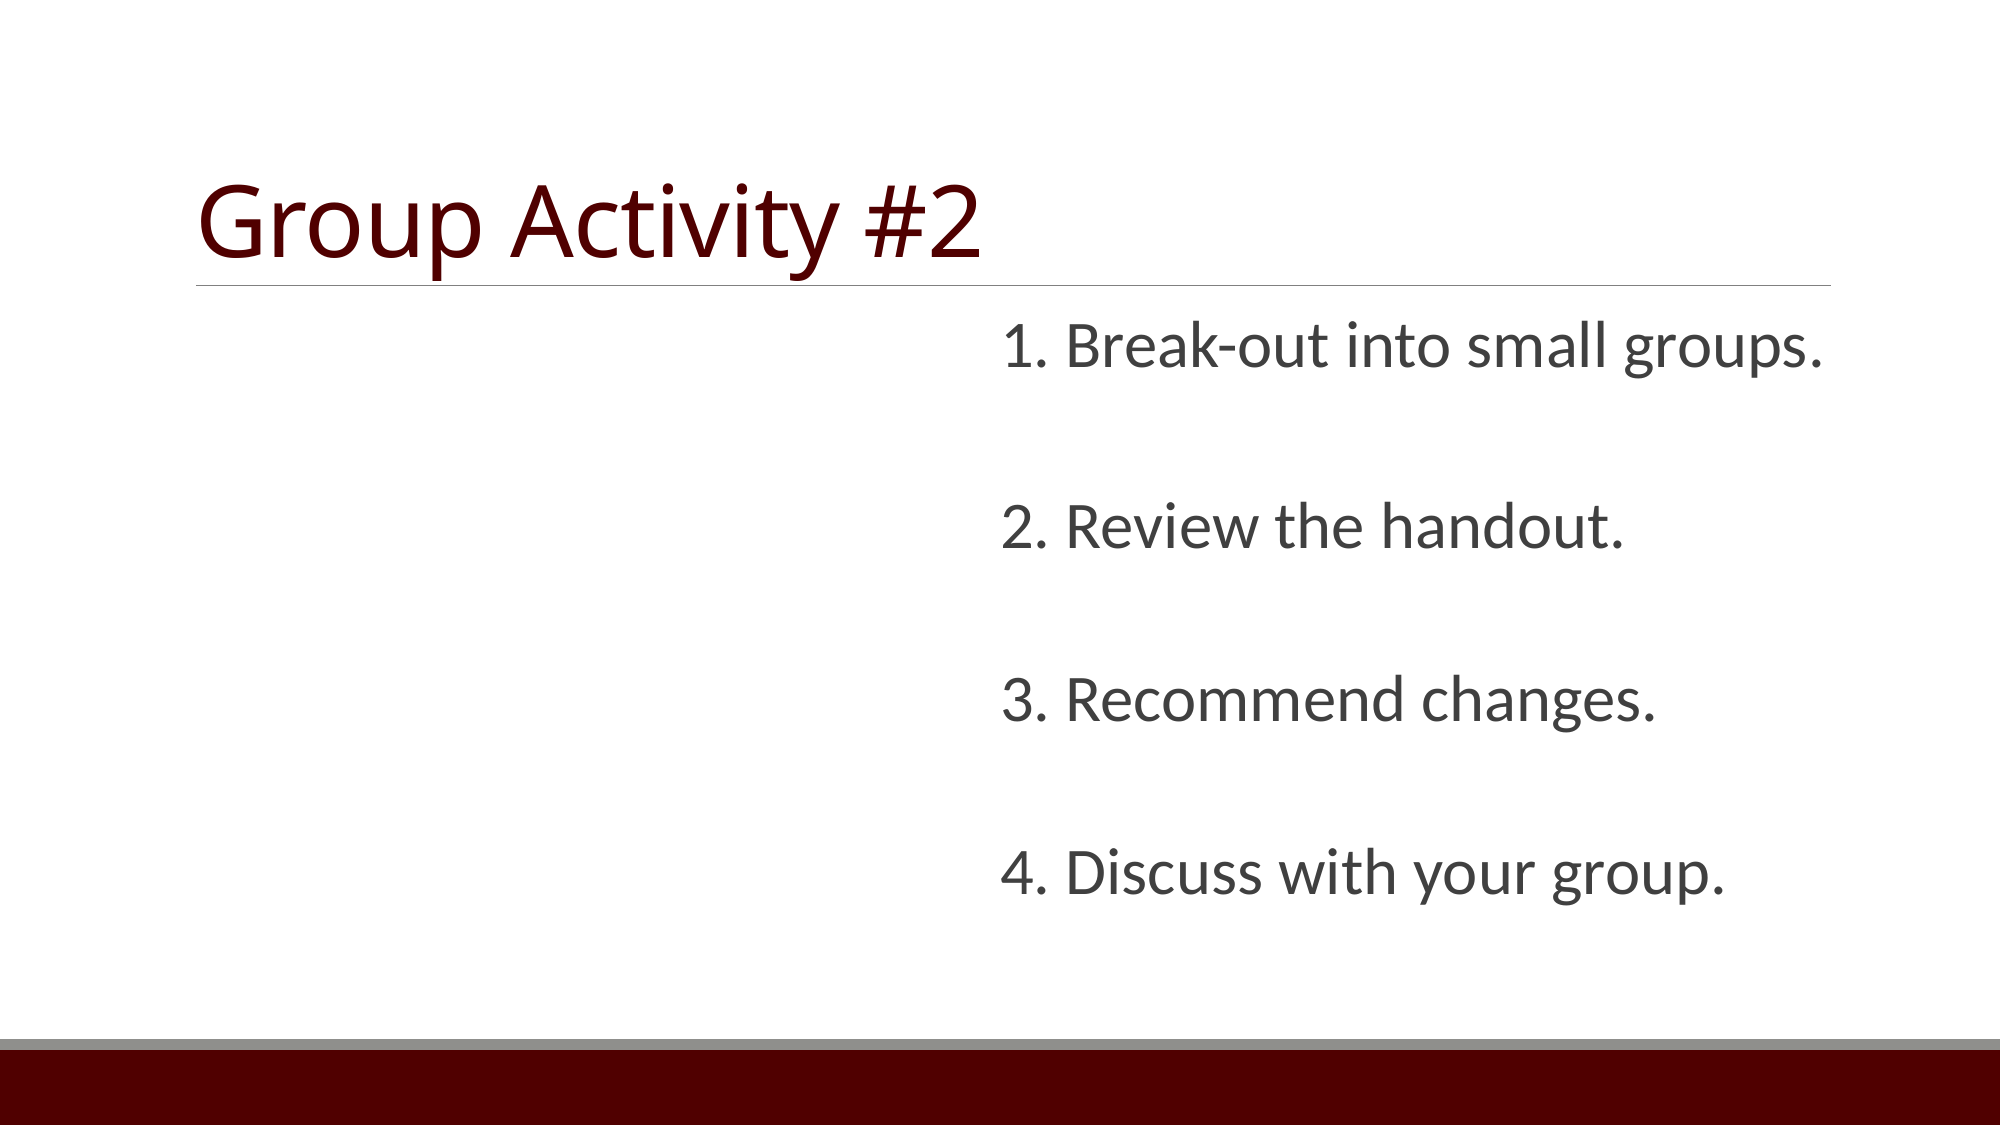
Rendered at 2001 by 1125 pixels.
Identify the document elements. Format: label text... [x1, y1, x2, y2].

title Group Activity #2 [180, 47, 1830, 285]
list 1. Break-out into small groups. 2. Review the handout. 3. Recommend changes. 4. Discuss with your group. [985, 302, 1928, 963]
